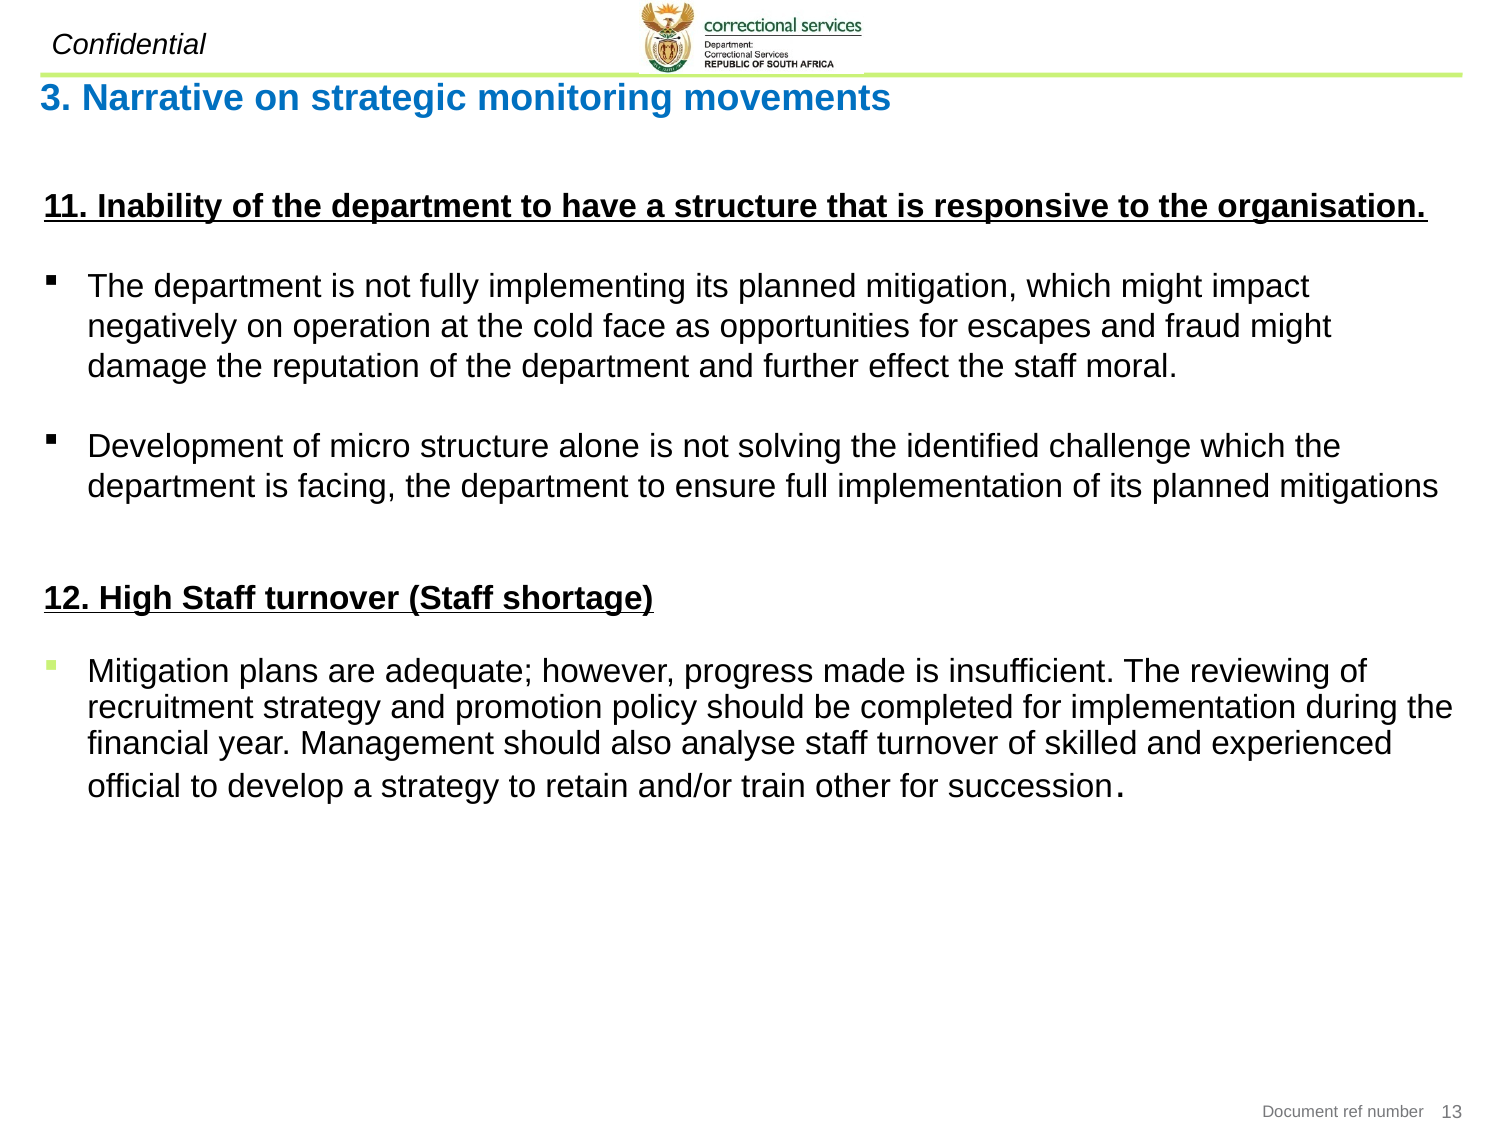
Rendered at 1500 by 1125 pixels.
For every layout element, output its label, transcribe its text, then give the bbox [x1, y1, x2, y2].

title 3. Narrative on strategic monitoring movements [39, 77, 1460, 161]
picture [639, 0, 864, 74]
list 11. Inability of the department to have a structure that is responsive to the organisation. The department is not fully implementing its planned mitigation, which might impact negatively on operation at the cold face as opportunities for escapes and fraud might damage the reputation of the department and further effect the staff moral. Development of micro structure alone is not solving the identified challenge which the department is facing, the department to ensure full implementation of its planned mitigations 12. High Staff turnover (Staff shortage) Mitigation plans are adequate; however, progress made is insufficient. The reviewing of recruitment strategy and promotion policy should be completed for implementation during the financial year. Management should also analyse staff turnover of skilled and experienced official to develop a strategy to retain and/or train other for succession. [42, 183, 1463, 1027]
